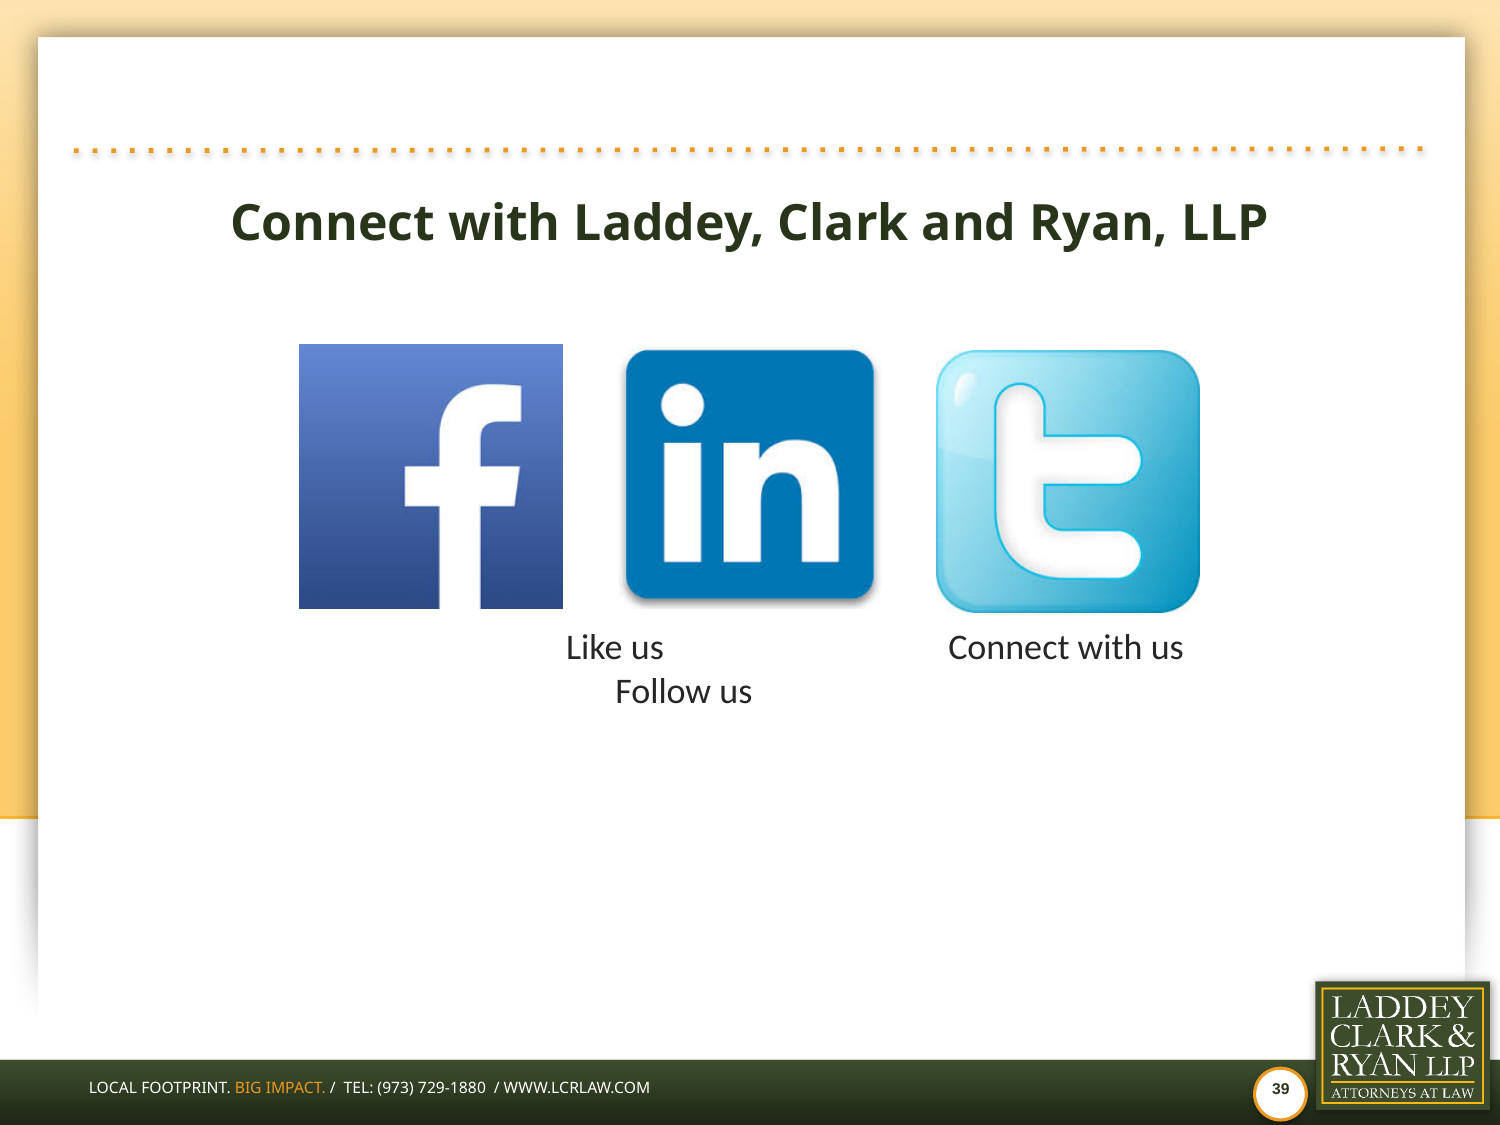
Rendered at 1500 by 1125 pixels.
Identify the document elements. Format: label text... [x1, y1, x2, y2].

list Like us Connect with us Follow us [243, 273, 1262, 914]
picture [0, 0, 1500, 1125]
title Connect with Laddey, Clark and Ryan, LLP [187, 183, 1313, 274]
